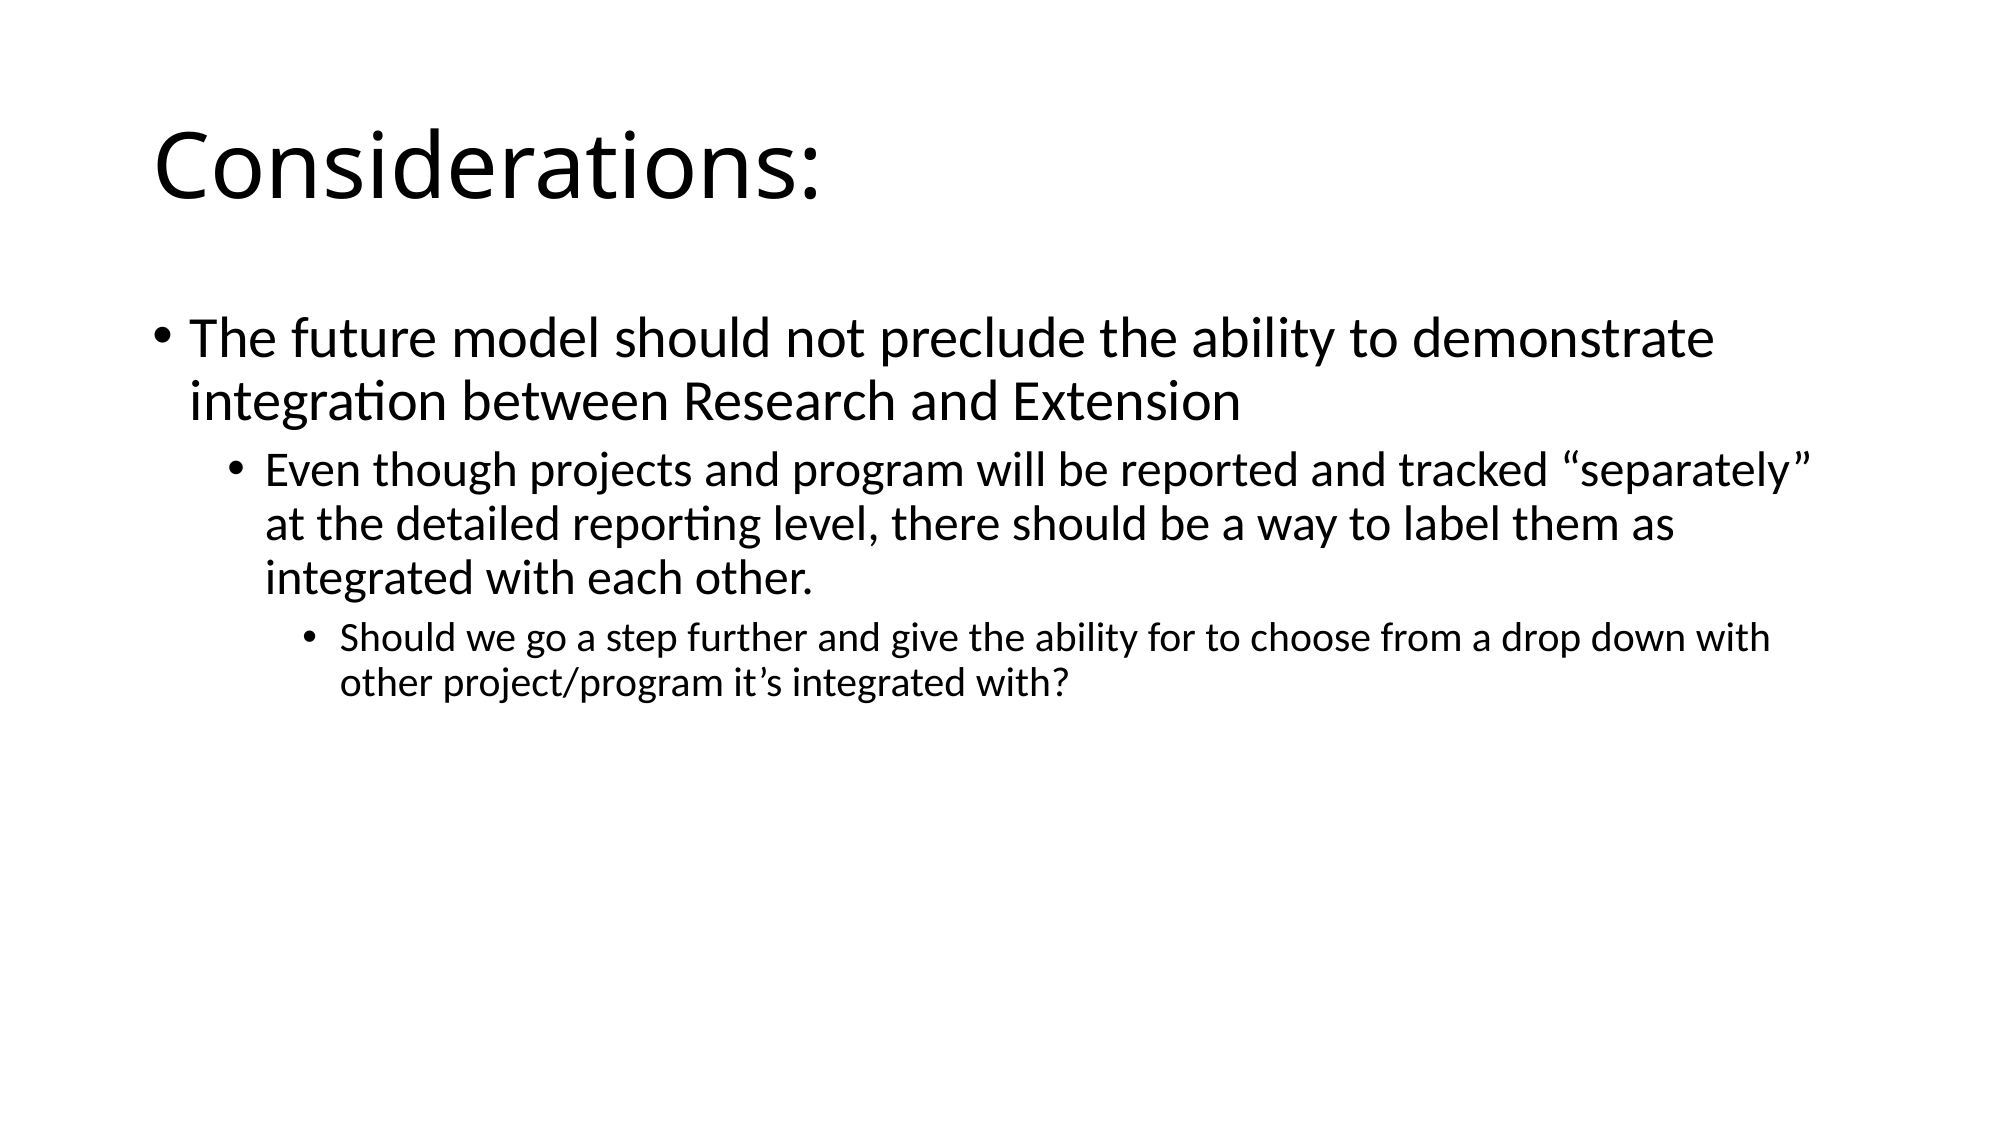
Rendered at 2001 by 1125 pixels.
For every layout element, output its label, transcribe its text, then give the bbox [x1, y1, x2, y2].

list The future model should not preclude the ability to demonstrate integration between Research and Extension Even though projects and program will be reported and tracked “separately” at the detailed reporting level, there should be a way to label them as integrated with each other. Should we go a step further and give the ability for to choose from a drop down with other project/program it’s integrated with? [137, 299, 1863, 1014]
title Considerations: [137, 59, 1863, 278]
